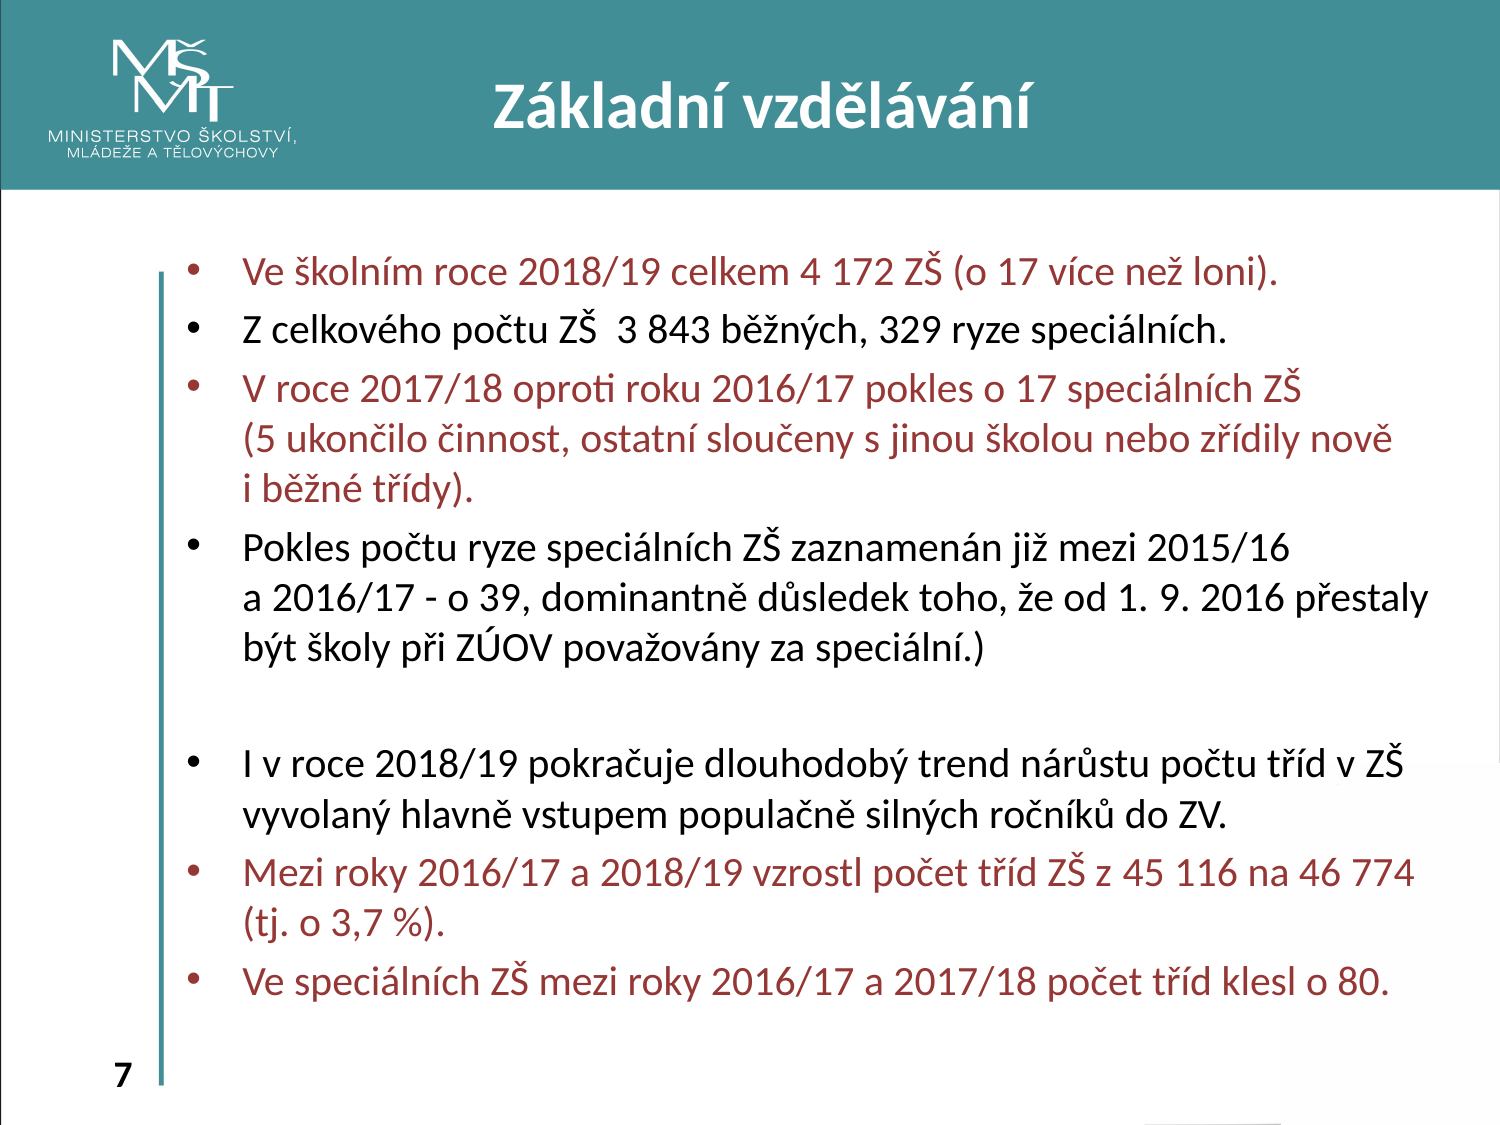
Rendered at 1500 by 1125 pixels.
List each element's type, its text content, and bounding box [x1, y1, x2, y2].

picture [0, 0, 1500, 1125]
list Základní vzdělávání Ve školním roce 2018/19 celkem 4 172 ZŠ (o 17 více než loni). Z celkového počtu ZŠ 3 843 běžných, 329 ryze speciálních. V roce 2017/18 oproti roku 2016/17 pokles o 17 speciálních ZŠ (5 ukončilo činnost, ostatní sloučeny s jinou školou nebo zřídily nově i běžné třídy). Pokles počtu ryze speciálních ZŠ zaznamenán již mezi 2015/16 a 2016/17 - o 39, dominantně důsledek toho, že od 1. 9. 2016 přestaly být školy při ZÚOV považovány za speciální.) I v roce 2018/19 pokračuje dlouhodobý trend nárůstu počtu tříd v ZŠ vyvolaný hlavně vstupem populačně silných ročníků do ZV. Mezi roky 2016/17 a 2018/19 vzrostl počet tříd ZŠ z 45 116 na 46 774 (tj. o 3,7 %). Ve speciálních ZŠ mezi roky 2016/17 a 2017/18 počet tříd klesl o 80. [171, 54, 1471, 1118]
